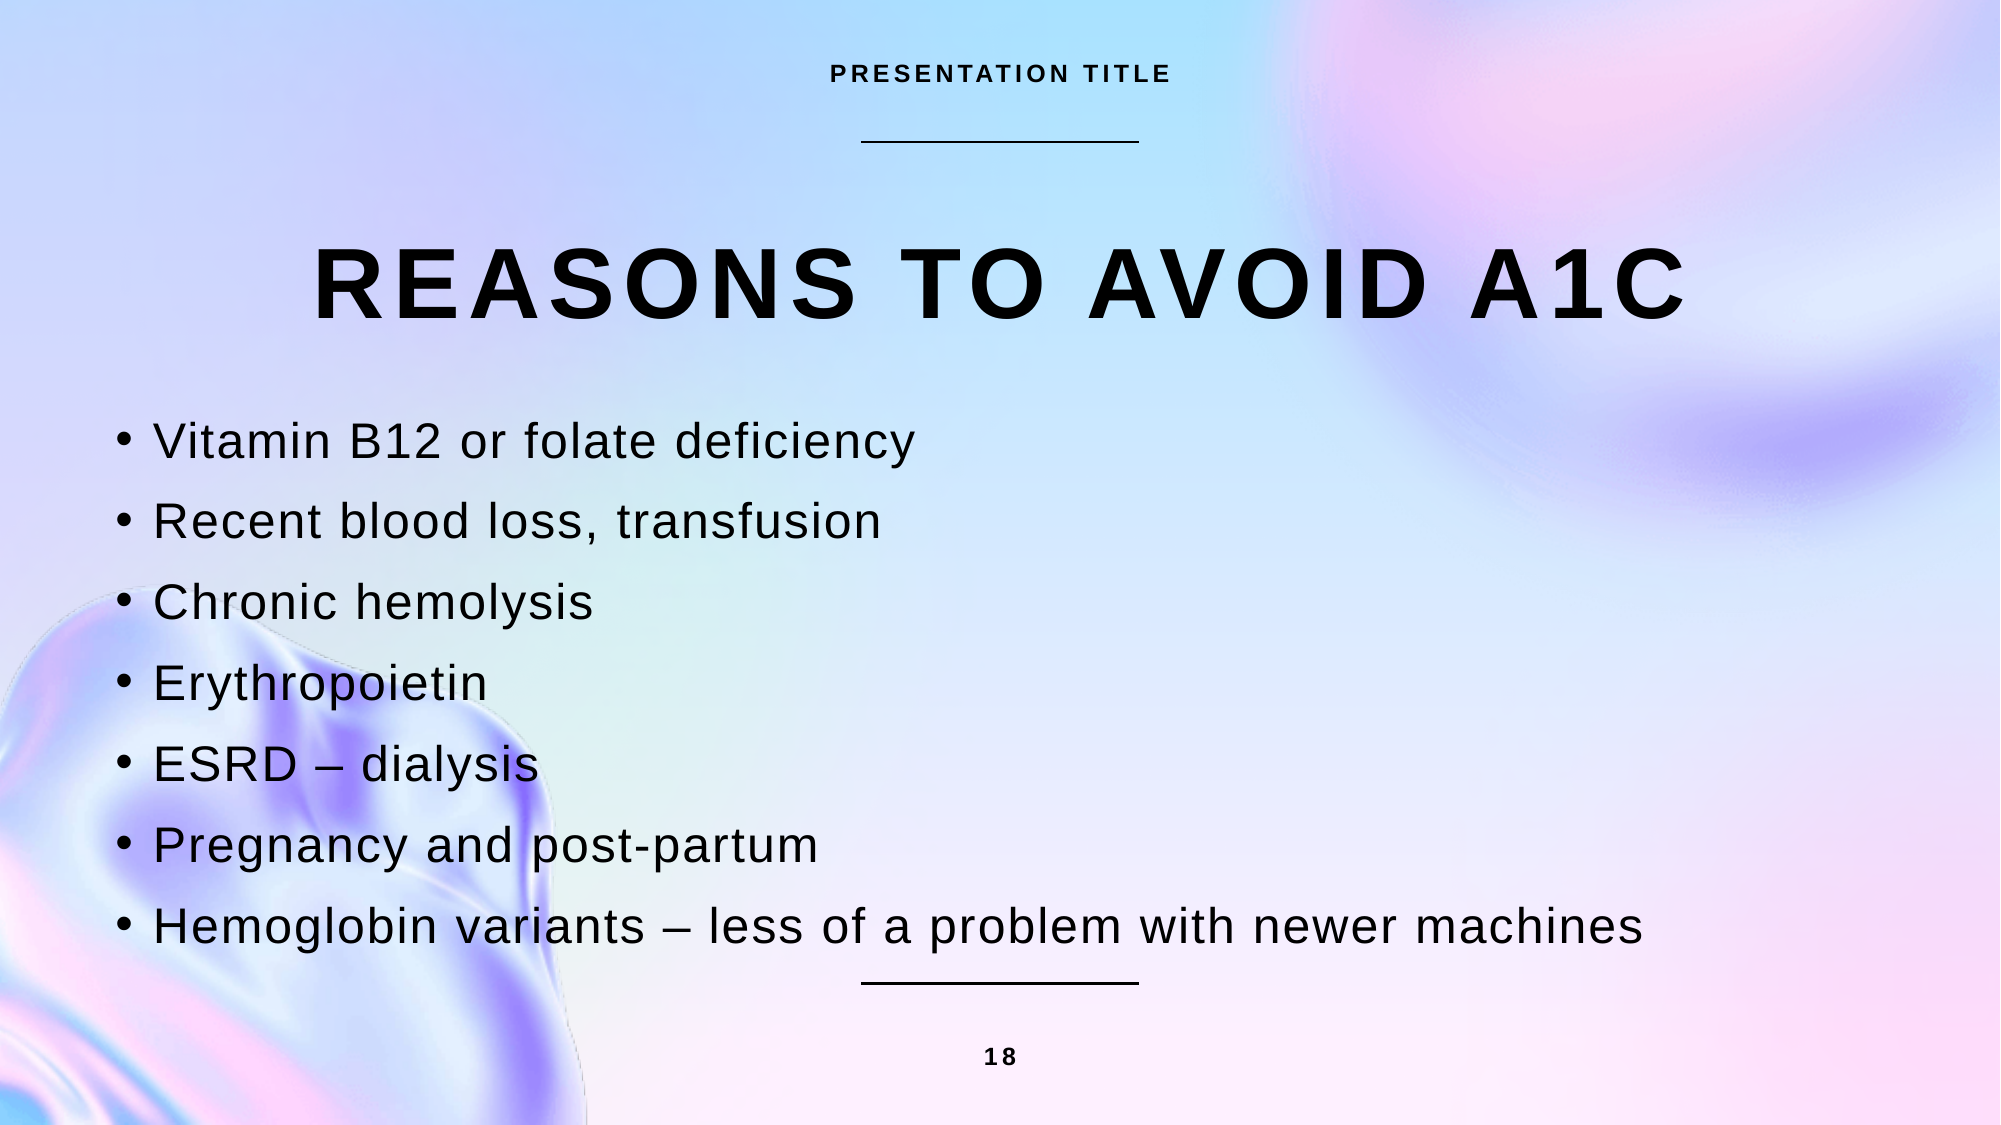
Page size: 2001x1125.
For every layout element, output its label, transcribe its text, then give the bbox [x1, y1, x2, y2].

picture [0, 0, 2000, 1125]
footer PRESENTATION TITLE [662, 1, 1338, 143]
title Reasons to avoid A1C [100, 142, 1901, 400]
slide_number 18 [662, 985, 1338, 1125]
list Vitamin B12 or folate deficiency Recent blood loss, transfusion Chronic hemolysis Erythropoietin ESRD – dialysis Pregnancy and post-partum Hemoglobin variants – less of a problem with newer machines [100, 400, 1901, 900]
